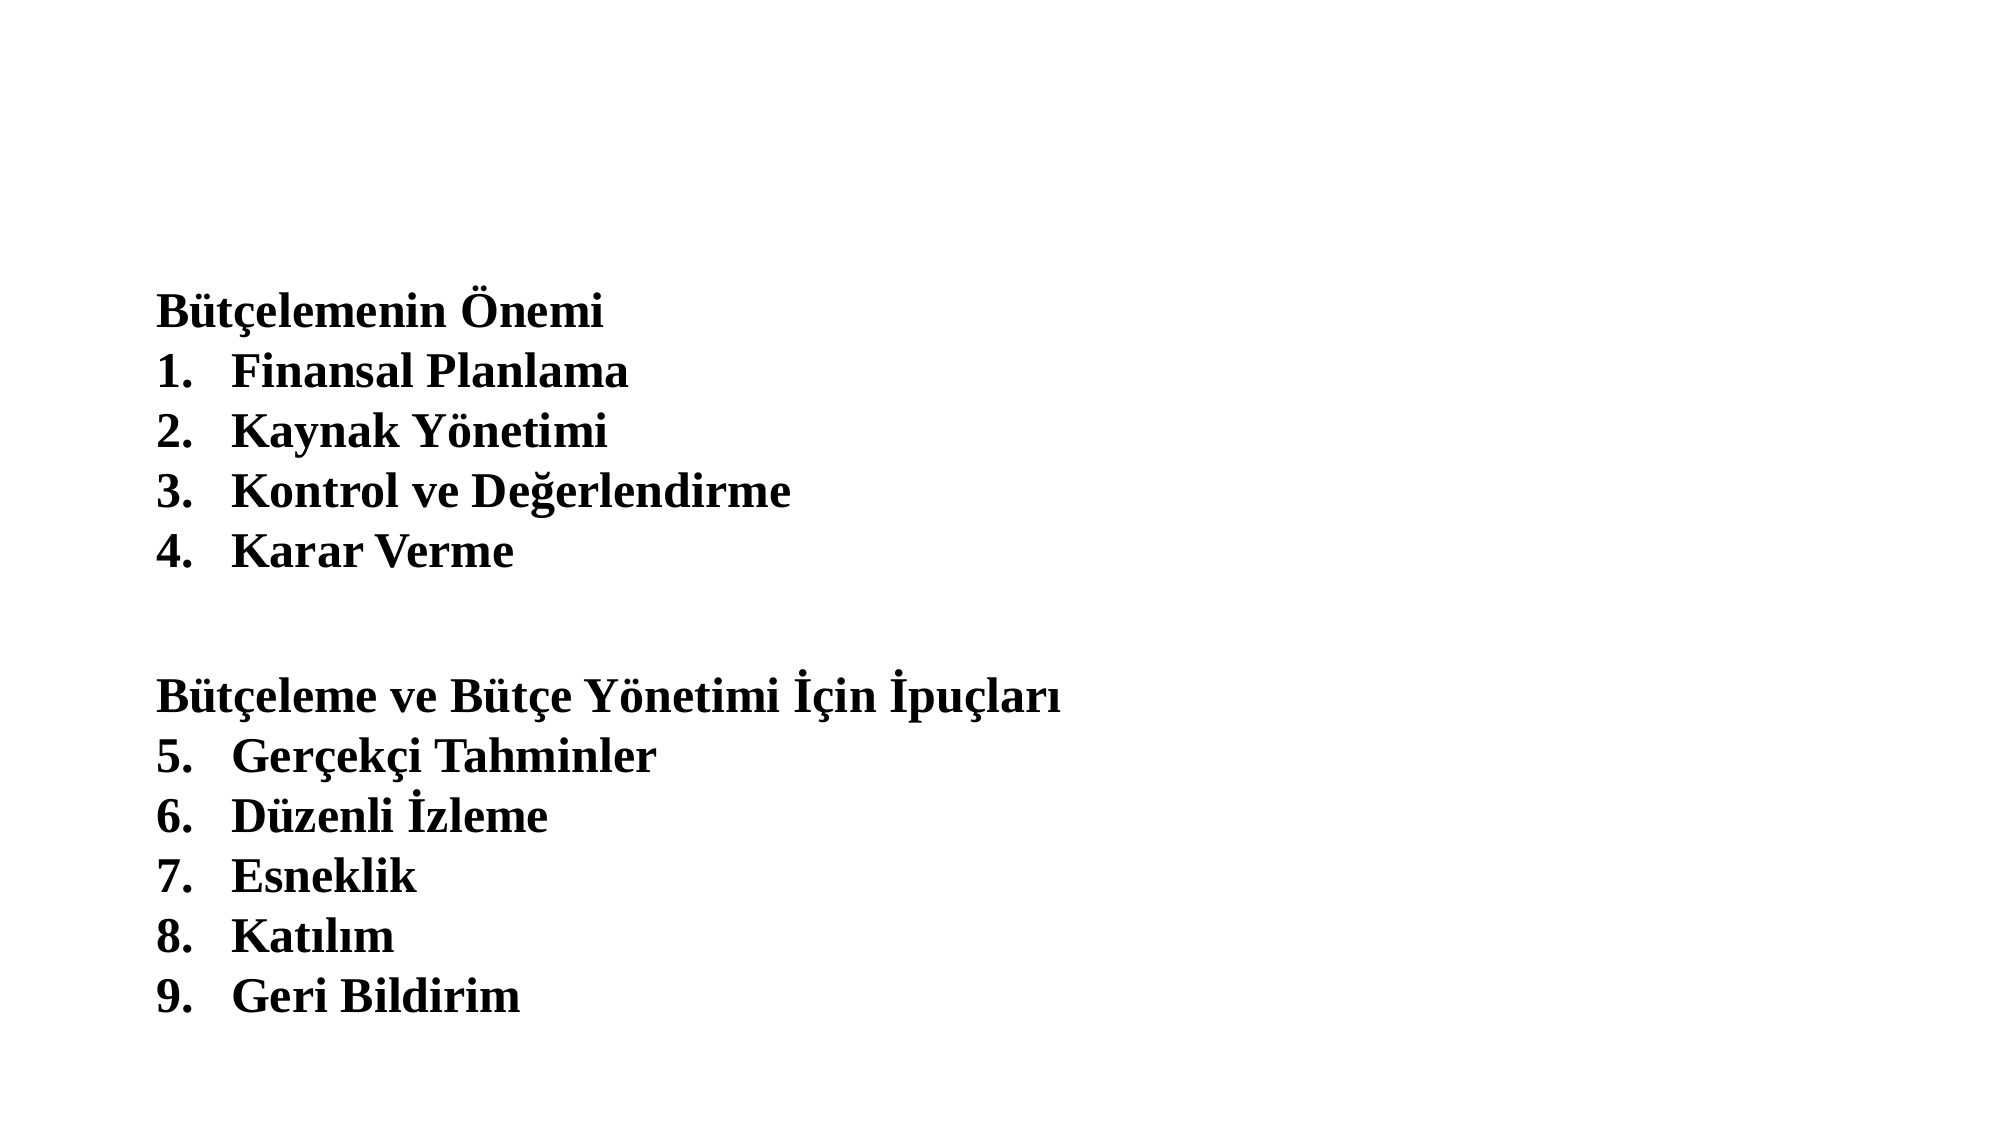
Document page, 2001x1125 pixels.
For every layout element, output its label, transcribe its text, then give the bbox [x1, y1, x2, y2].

text_box Bütçelemenin Önemi Finansal Planlama Kaynak Yönetimi Kontrol ve Değerlendirme Karar Verme Bütçeleme ve Bütçe Yönetimi İçin İpuçları Gerçekçi Tahminler Düzenli İzleme Esneklik Katılım Geri Bildirim [141, 270, 1974, 1030]
